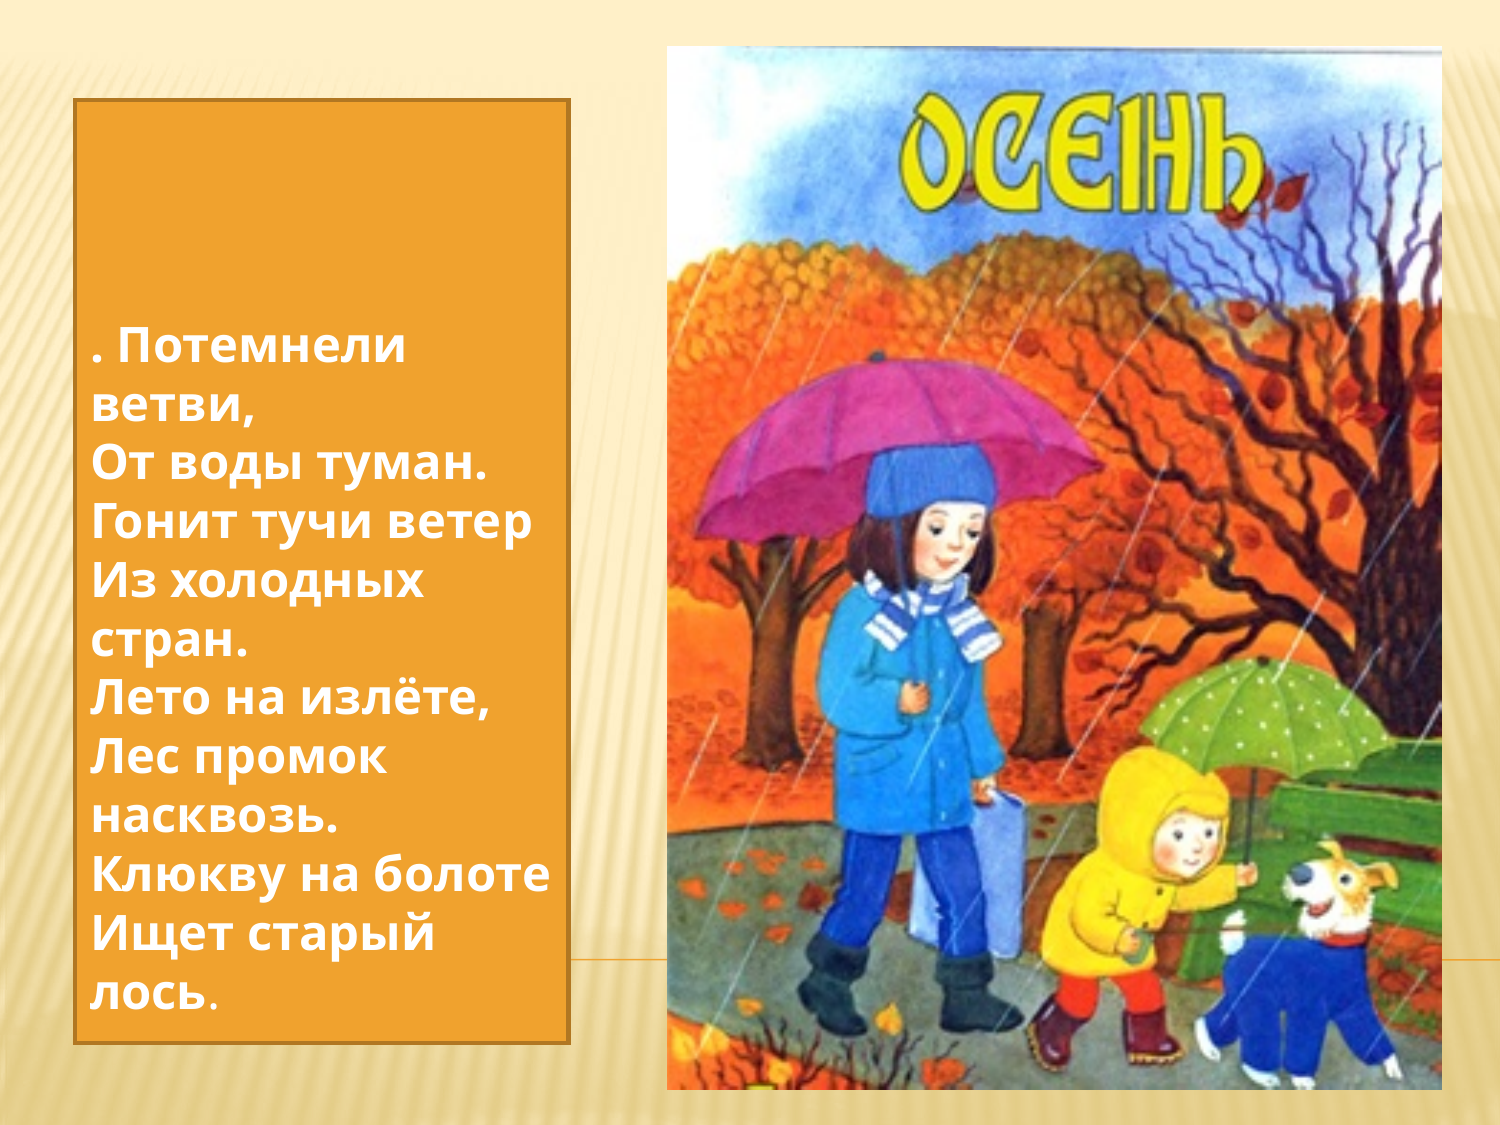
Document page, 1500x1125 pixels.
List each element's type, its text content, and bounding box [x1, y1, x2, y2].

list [667, 46, 1442, 1091]
list . Потемнели ветви, От воды туман. Гонит тучи ветер Из холодных стран. Лето на излёте, Лес промок насквозь. Клюкву на болоте Ищет старый лось. [73, 98, 571, 1045]
